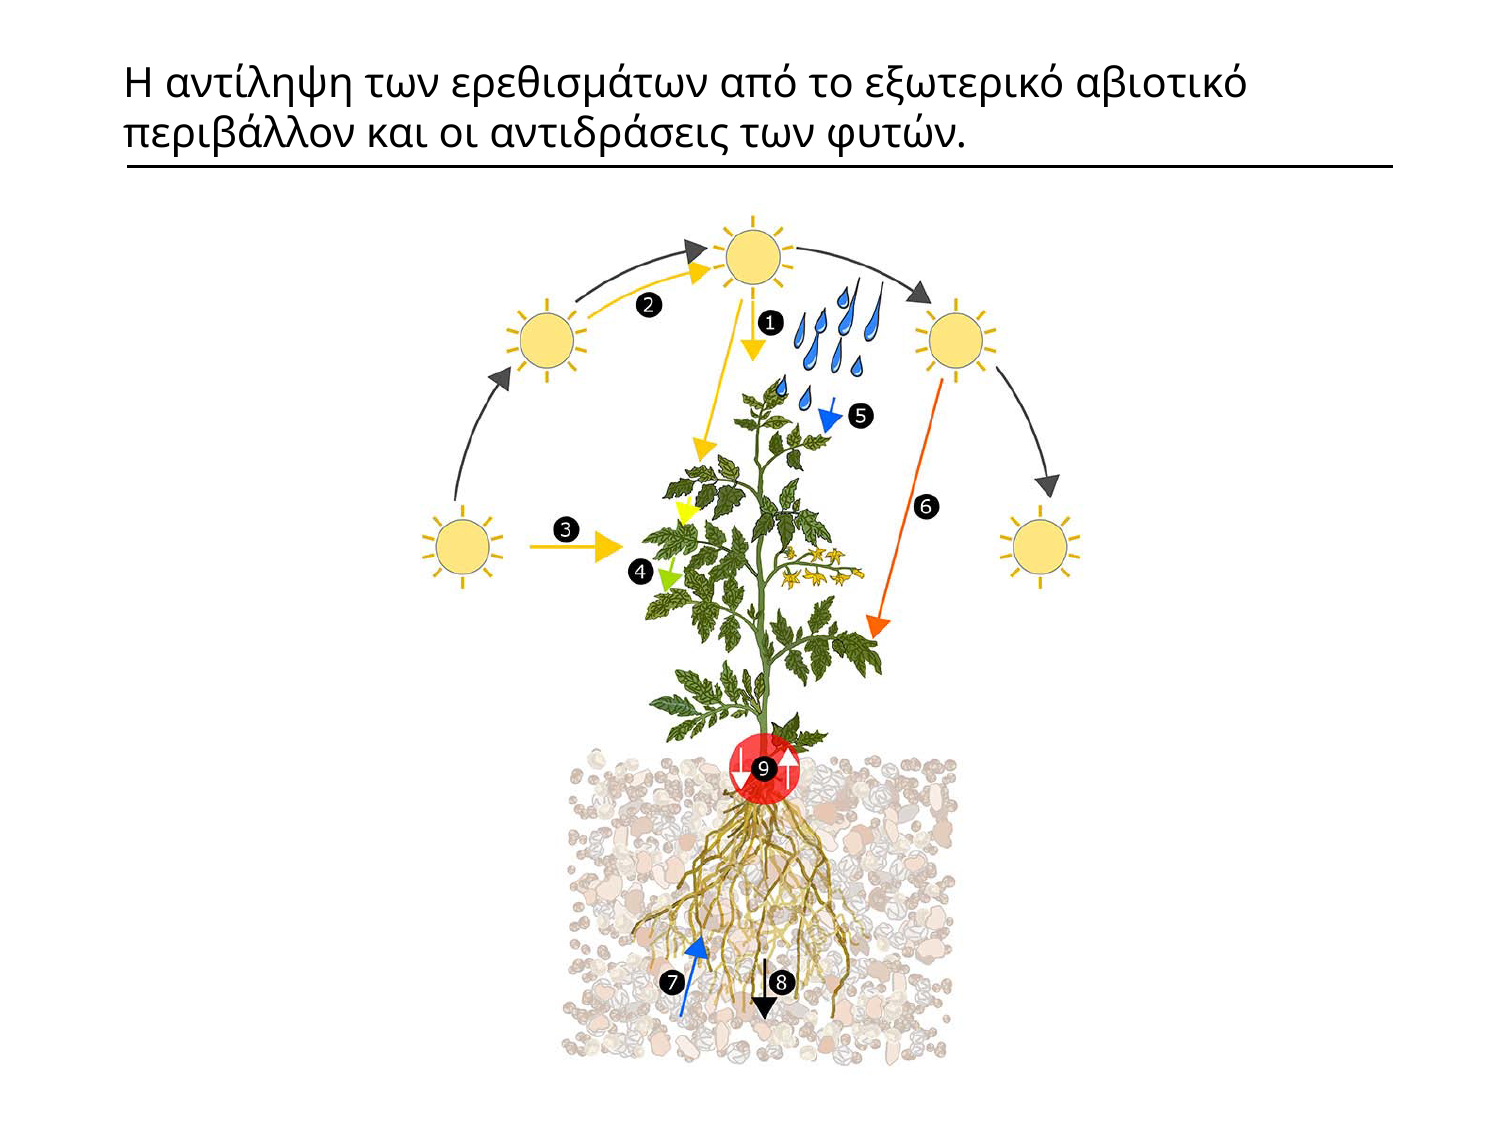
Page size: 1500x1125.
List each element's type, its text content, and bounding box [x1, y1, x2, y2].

picture [389, 188, 1111, 1096]
text_box Η αντίληψη των ερεθισμάτων από το εξωτερικό αβιοτικό περιβάλλον και οι αντιδράσεις των φυτών. [108, 48, 1462, 164]
